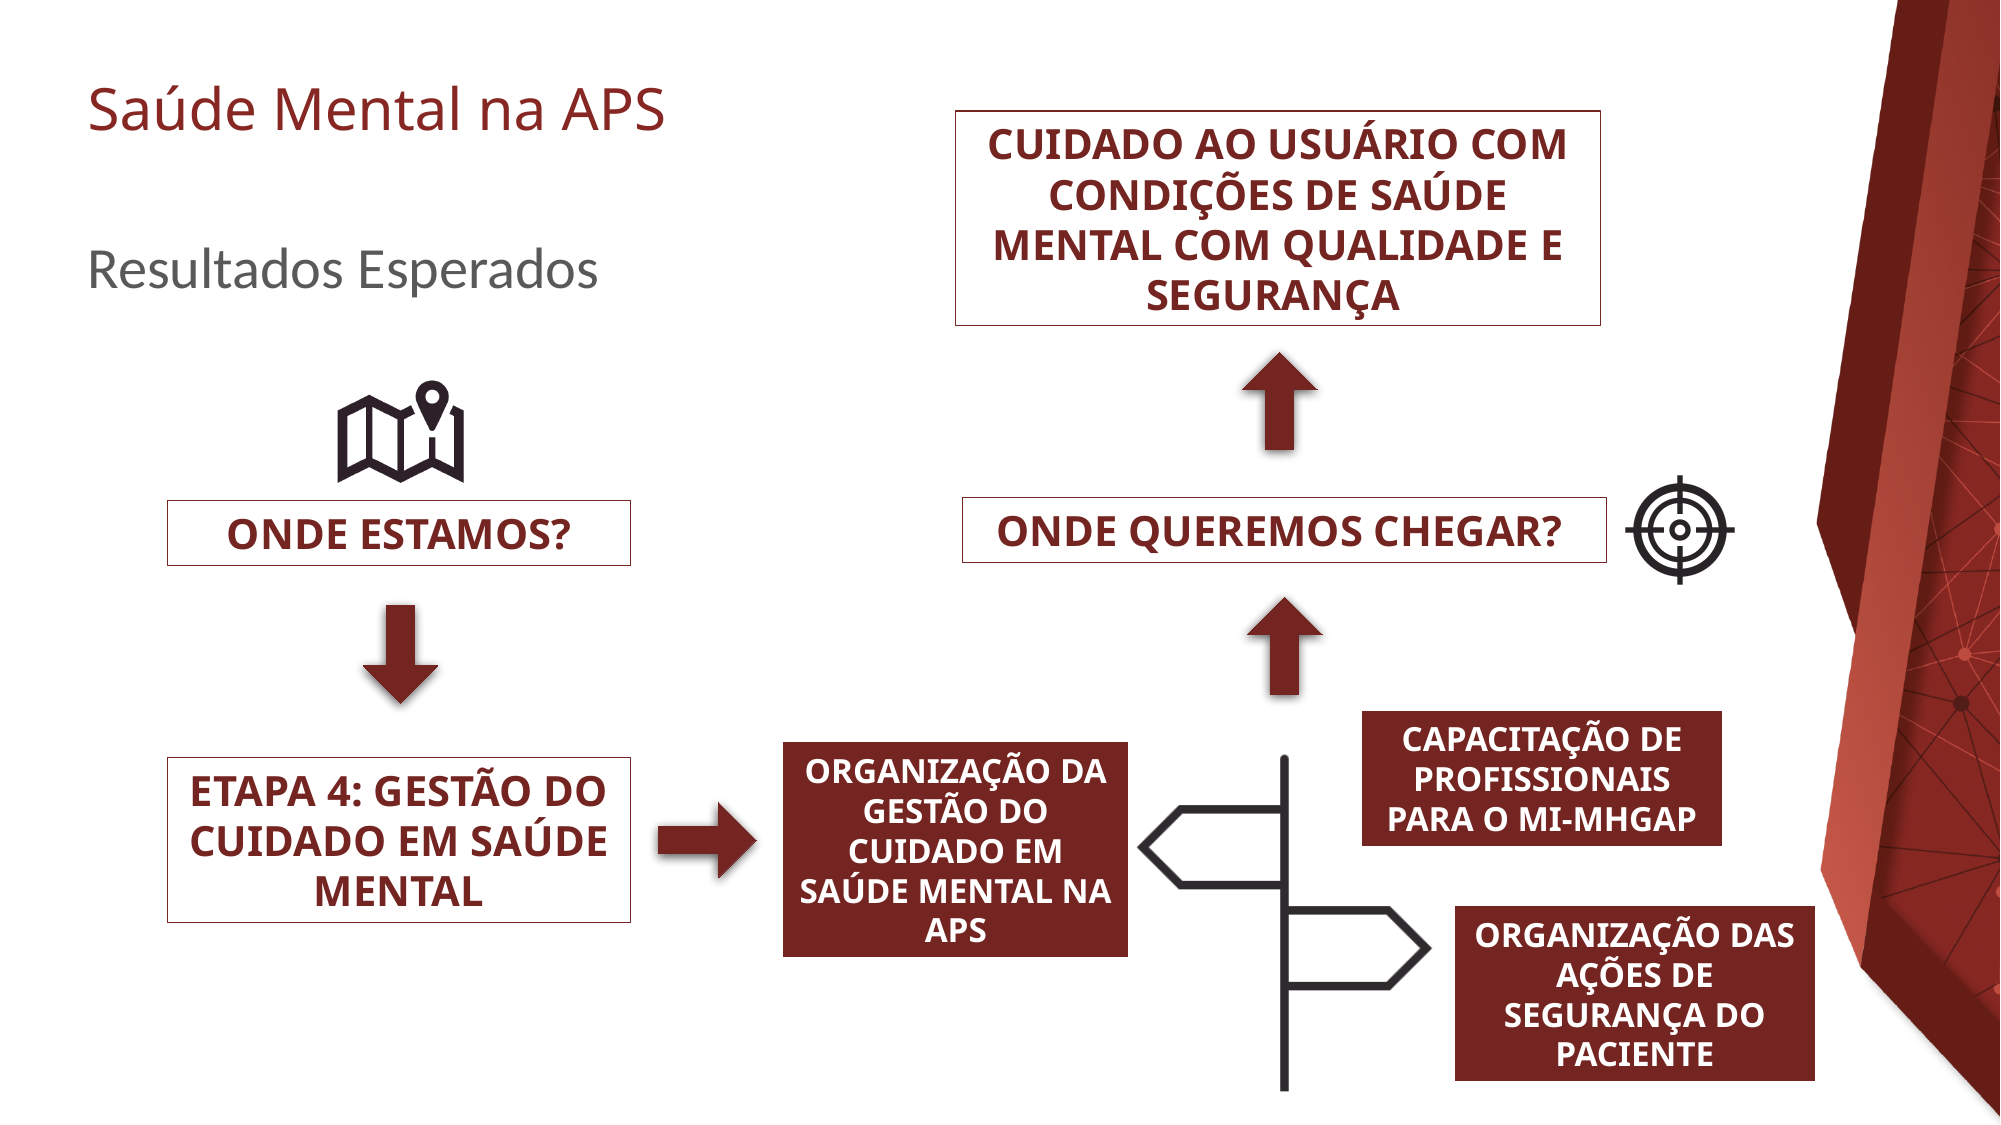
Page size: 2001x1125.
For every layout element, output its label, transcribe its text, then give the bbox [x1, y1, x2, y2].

picture [325, 356, 476, 507]
text_box ONDE QUEREMOS CHEGAR? [962, 497, 1607, 563]
text_box ORGANIZAÇÃO DAS AÇÕES DE SEGURANÇA DO PACIENTE [1487, 906, 1815, 1081]
text_box CUIDADO AO USUÁRIO COM CONDIÇÕES DE SAÚDE MENTAL COM QUALIDADE E SEGURANÇA [955, 111, 1601, 326]
text_box CAPACITAÇÃO DE PROFISSIONAIS PARA O MI-MHGAP [1362, 711, 1722, 846]
picture [1816, 0, 2000, 1125]
text_box ORGANIZAÇÃO DA GESTÃO DO CUIDADO EM SAÚDE MENTAL NA APS [783, 742, 1082, 957]
text_box ETAPA 4: GESTÃO DO CUIDADO EM SAÚDE MENTAL [167, 757, 631, 923]
picture [1616, 466, 1744, 594]
title Resultados Esperados [72, 160, 1722, 379]
picture [1082, 720, 1487, 1125]
text_box [658, 802, 757, 878]
text_box [363, 605, 438, 704]
text_box [1247, 597, 1323, 695]
text_box ONDE ESTAMOS? [167, 500, 631, 566]
text_box [1242, 352, 1318, 450]
